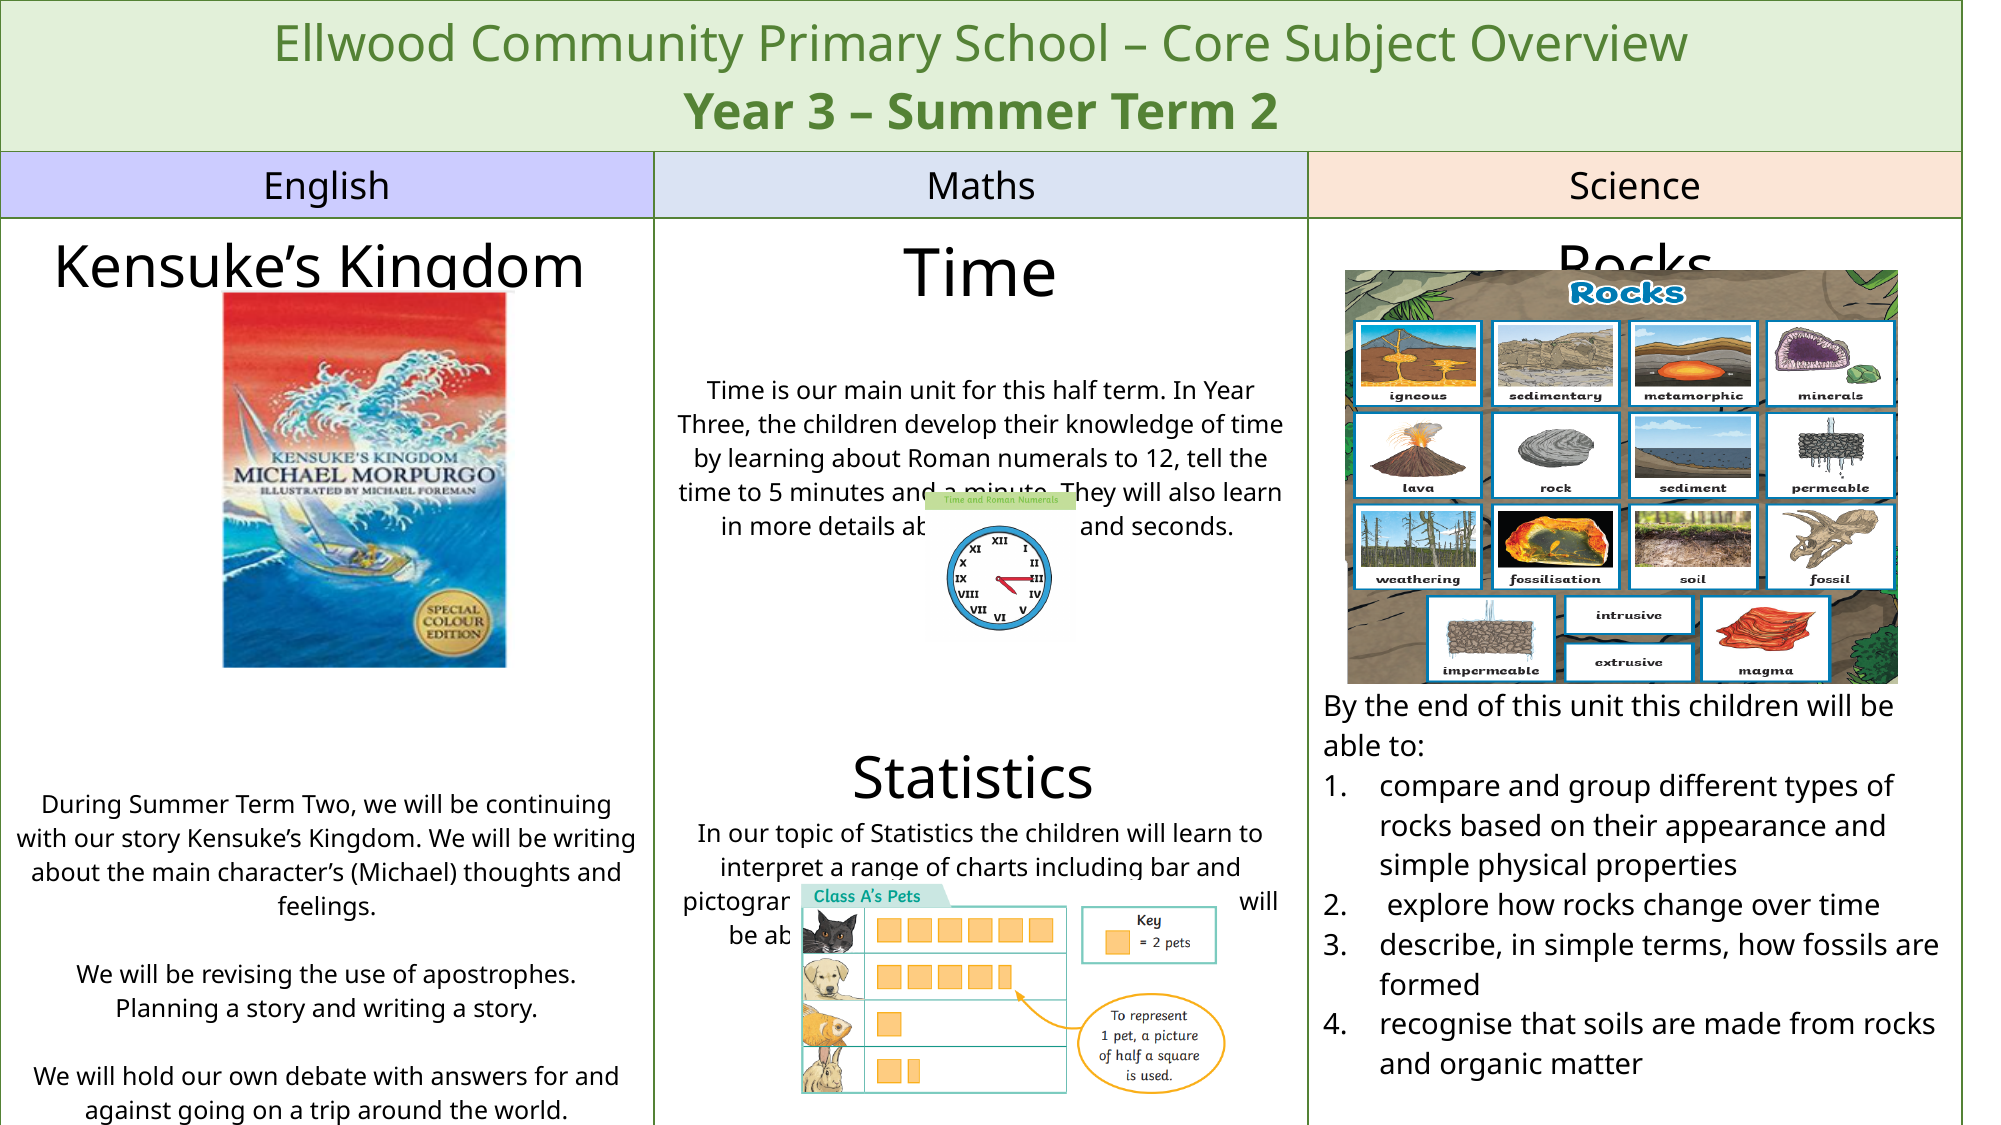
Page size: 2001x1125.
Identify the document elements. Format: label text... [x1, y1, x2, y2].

picture [1345, 270, 1898, 684]
table_header Ellwood Community Primary School – Core Subject Overview Year 3 – Summer Term 2 [1, 1, 1961, 151]
picture [1430, 598, 1552, 680]
table_cell Rocks By the end of this unit this children will be able to: compare and group different types of rocks based on their appearance and simple physical properties explore how rocks change over time describe, in simple terms, how fossils are formed recognise that soils are made from rocks and organic matter [1309, 219, 1961, 1125]
picture [925, 492, 1076, 642]
picture [790, 880, 1234, 1100]
table_cell English [1, 152, 653, 217]
table_cell Time Time is our main unit for this half term. In Year Three, the children develop their knowledge of time by learning about Roman numerals to 12, tell the time to 5 minutes and a minute. They will also learn in more details about minutes and seconds. Statistics In our topic of Statistics the children will learn to interpret a range of charts including bar and pictograms. By the end of this unit the children will be able to create their own pictograms and questions for their peers. [655, 219, 1307, 1125]
table_cell Kensuke’s Kingdom During Summer Term Two, we will be continuing with our story Kensuke’s Kingdom. We will be writing about the main character’s (Michael) thoughts and feelings. We will be revising the use of apostrophes. Planning a story and writing a story. We will hold our own debate with answers for and against going on a trip around the world. We will write a newspaper article and publish this alongside our stories for you all to read and share. [1, 219, 653, 1125]
picture [1567, 645, 1690, 680]
table_cell Science [1309, 152, 1961, 217]
picture [1704, 598, 1827, 680]
picture [221, 290, 515, 672]
table_cell Maths [655, 152, 1307, 217]
